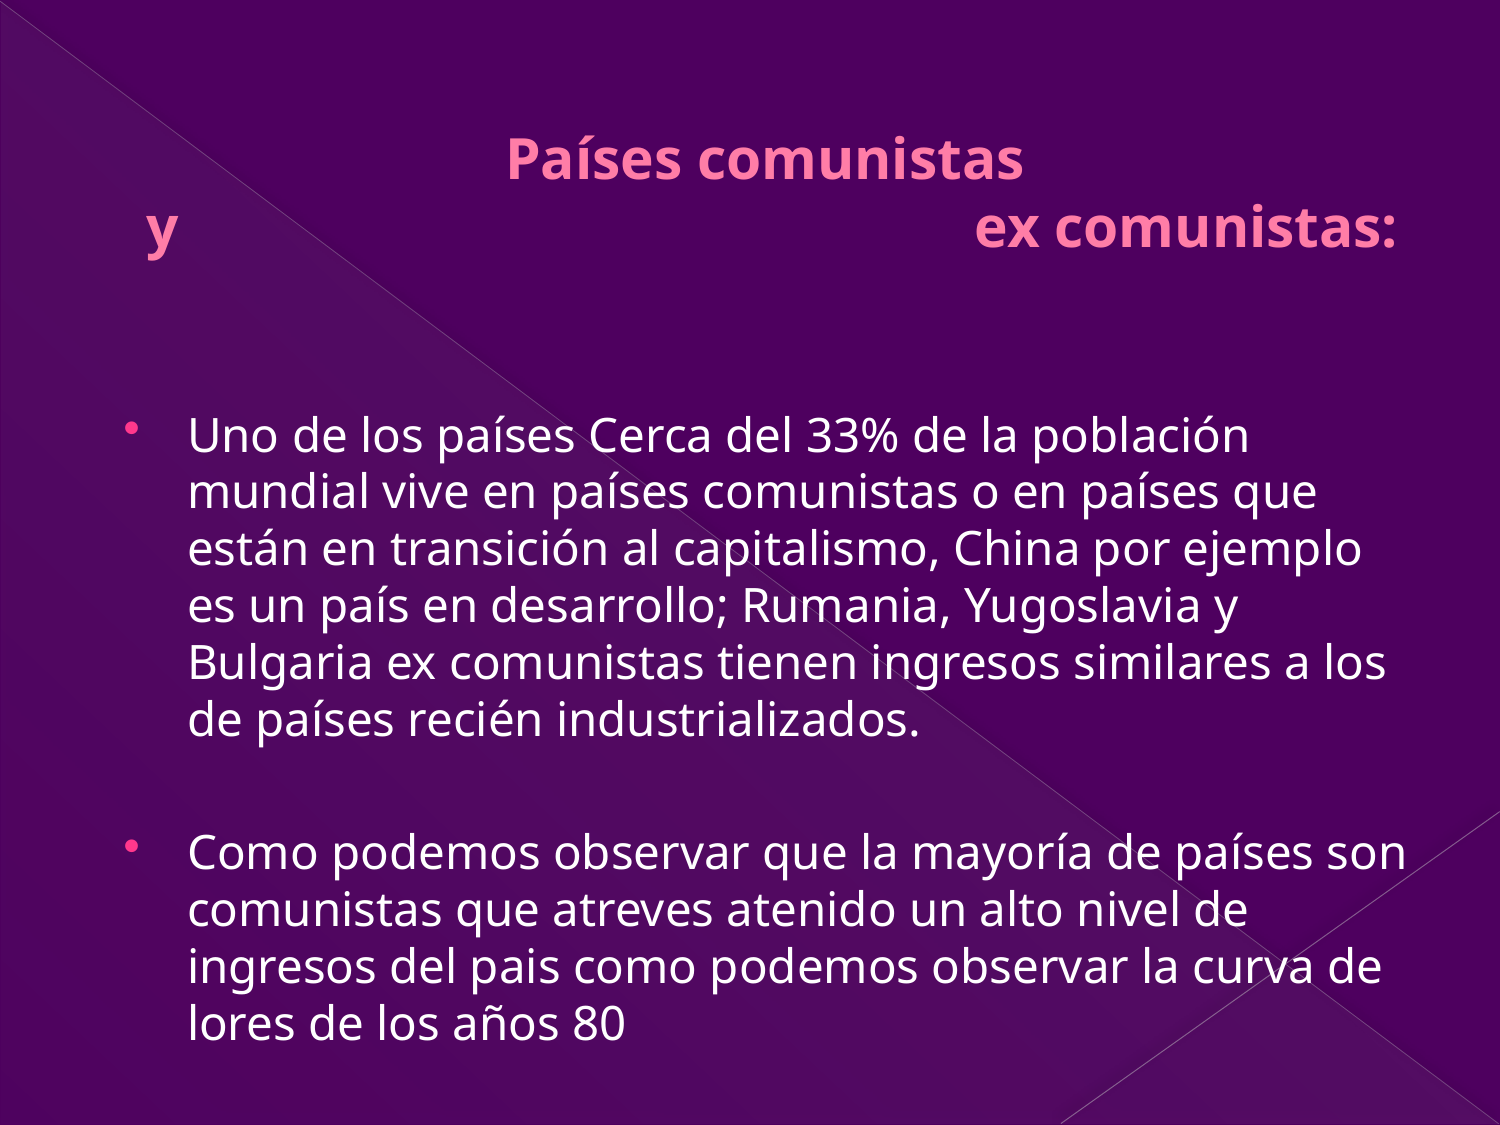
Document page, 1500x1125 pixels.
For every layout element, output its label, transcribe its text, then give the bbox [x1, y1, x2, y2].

title Países comunistas y ex comunistas: [88, 43, 1425, 339]
list Uno de los países Cerca del 33% de la población mundial vive en países comunistas o en países que están en transición al capitalismo, China por ejemplo es un país en desarrollo; Rumania, Yugoslavia y Bulgaria ex comunistas tienen ingresos similares a los de países recién industrializados. Como podemos observar que la mayoría de países son comunistas que atreves atenido un alto nivel de ingresos del pais como podemos observar la curva de lores de los años 80 [100, 397, 1425, 1059]
